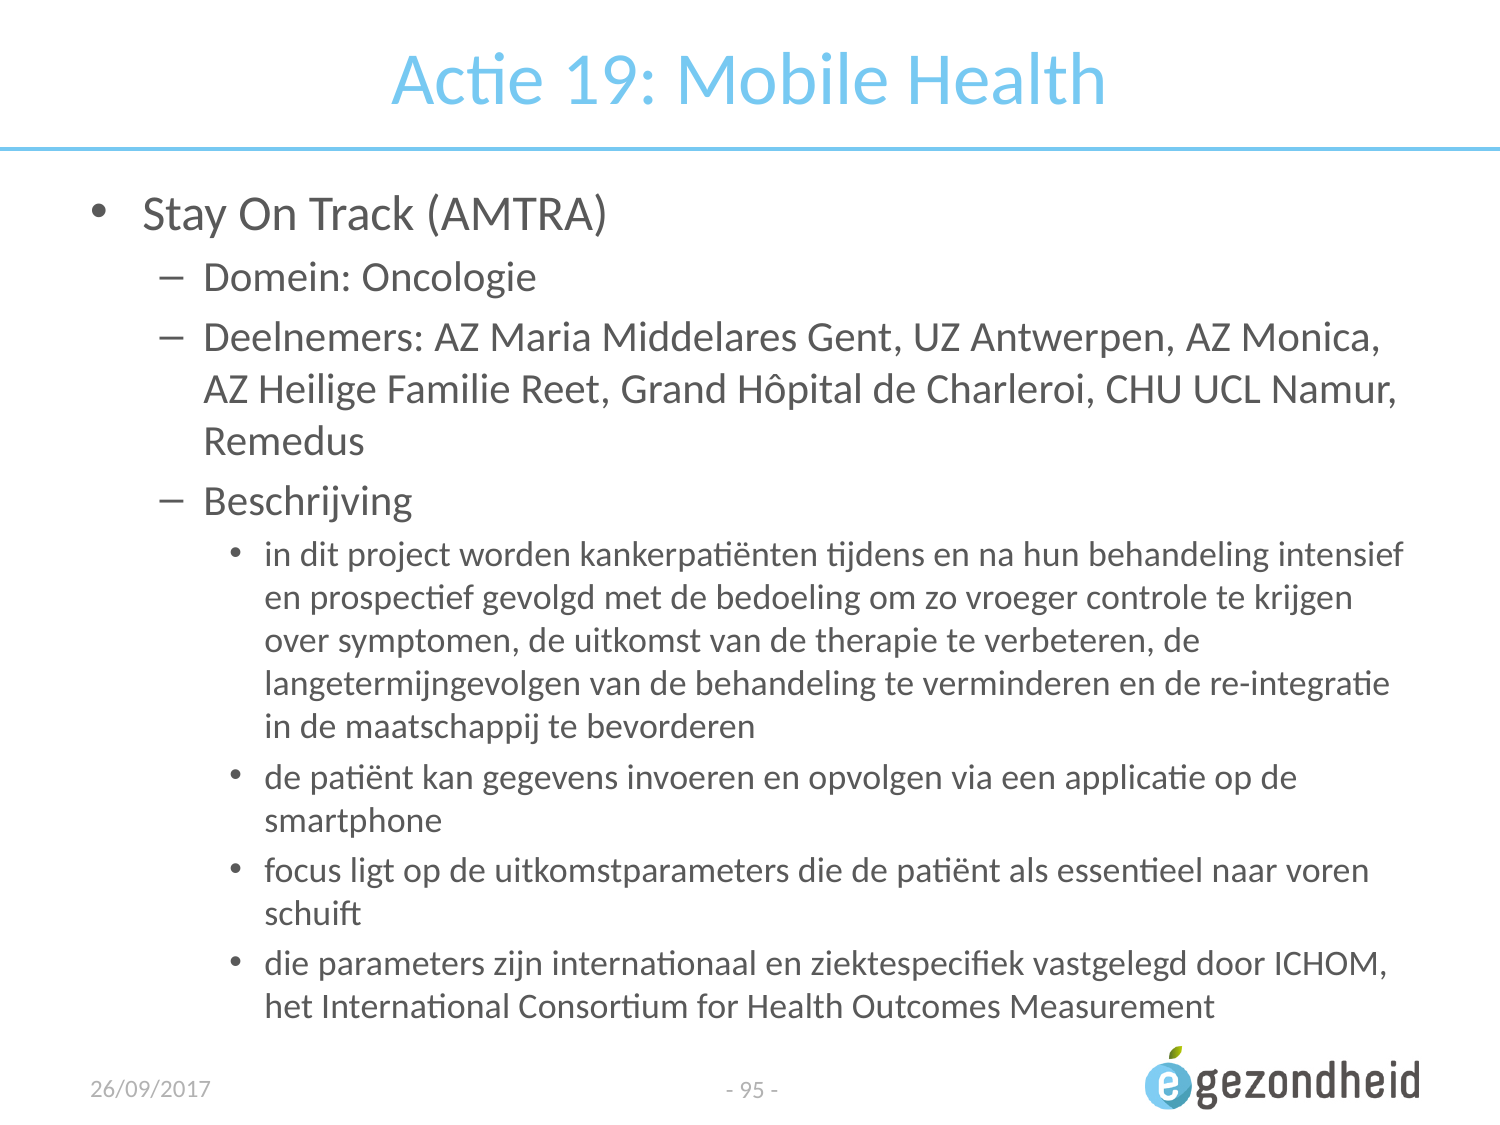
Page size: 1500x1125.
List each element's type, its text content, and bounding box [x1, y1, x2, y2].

slide_number - 95 - [577, 1058, 928, 1119]
title Actie 19: Mobile Health [0, 0, 1500, 149]
list Stay On Track (AMTRA) Domein: Oncologie Deelnemers: AZ Maria Middelares Gent, UZ Antwerpen, AZ Monica, AZ Heilige Familie Reet, Grand Hôpital de Charleroi, CHU UCL Namur, Remedus Beschrijving in dit project worden kankerpatiënten tijdens en na hun behandeling intensief en prospectief gevolgd met de bedoeling om zo vroeger controle te krijgen over symptomen, de uitkomst van de therapie te verbeteren, de langetermijngevolgen van de behandeling te verminderen en de re-integratie in de maatschappij te bevorderen de patiënt kan gegevens invoeren en opvolgen via een applicatie op de smartphone focus ligt op de uitkomstparameters die de patiënt als essentieel naar voren schuift die parameters zijn internationaal en ziektespecifiek vastgelegd door ICHOM, het International Consortium for Health Outcomes Measurement [75, 172, 1425, 1035]
picture [1116, 1037, 1447, 1125]
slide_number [75, 1057, 425, 1118]
